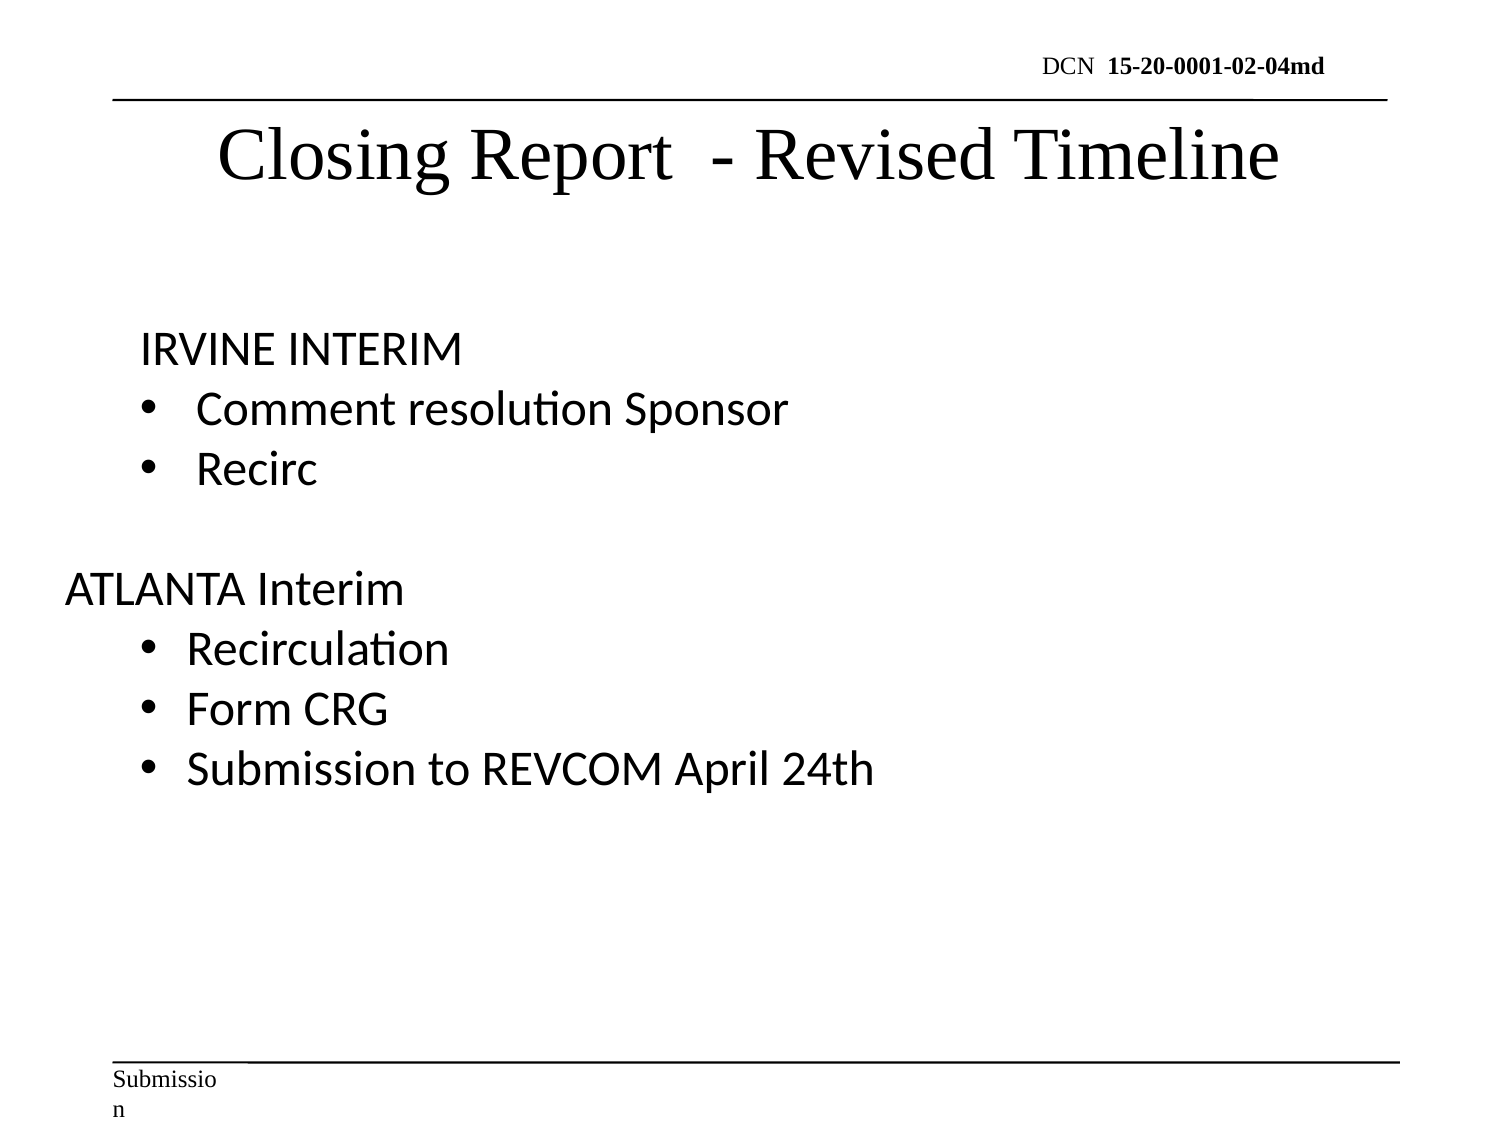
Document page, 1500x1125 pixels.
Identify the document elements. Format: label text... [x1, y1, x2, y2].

text_box IRVINE INTERIM Comment resolution Sponsor Recirc ATLANTA Interim Recirculation Form CRG Submission to REVCOM April 24th [50, 248, 1450, 924]
title Closing Report - Revised Timeline [112, 62, 1388, 238]
